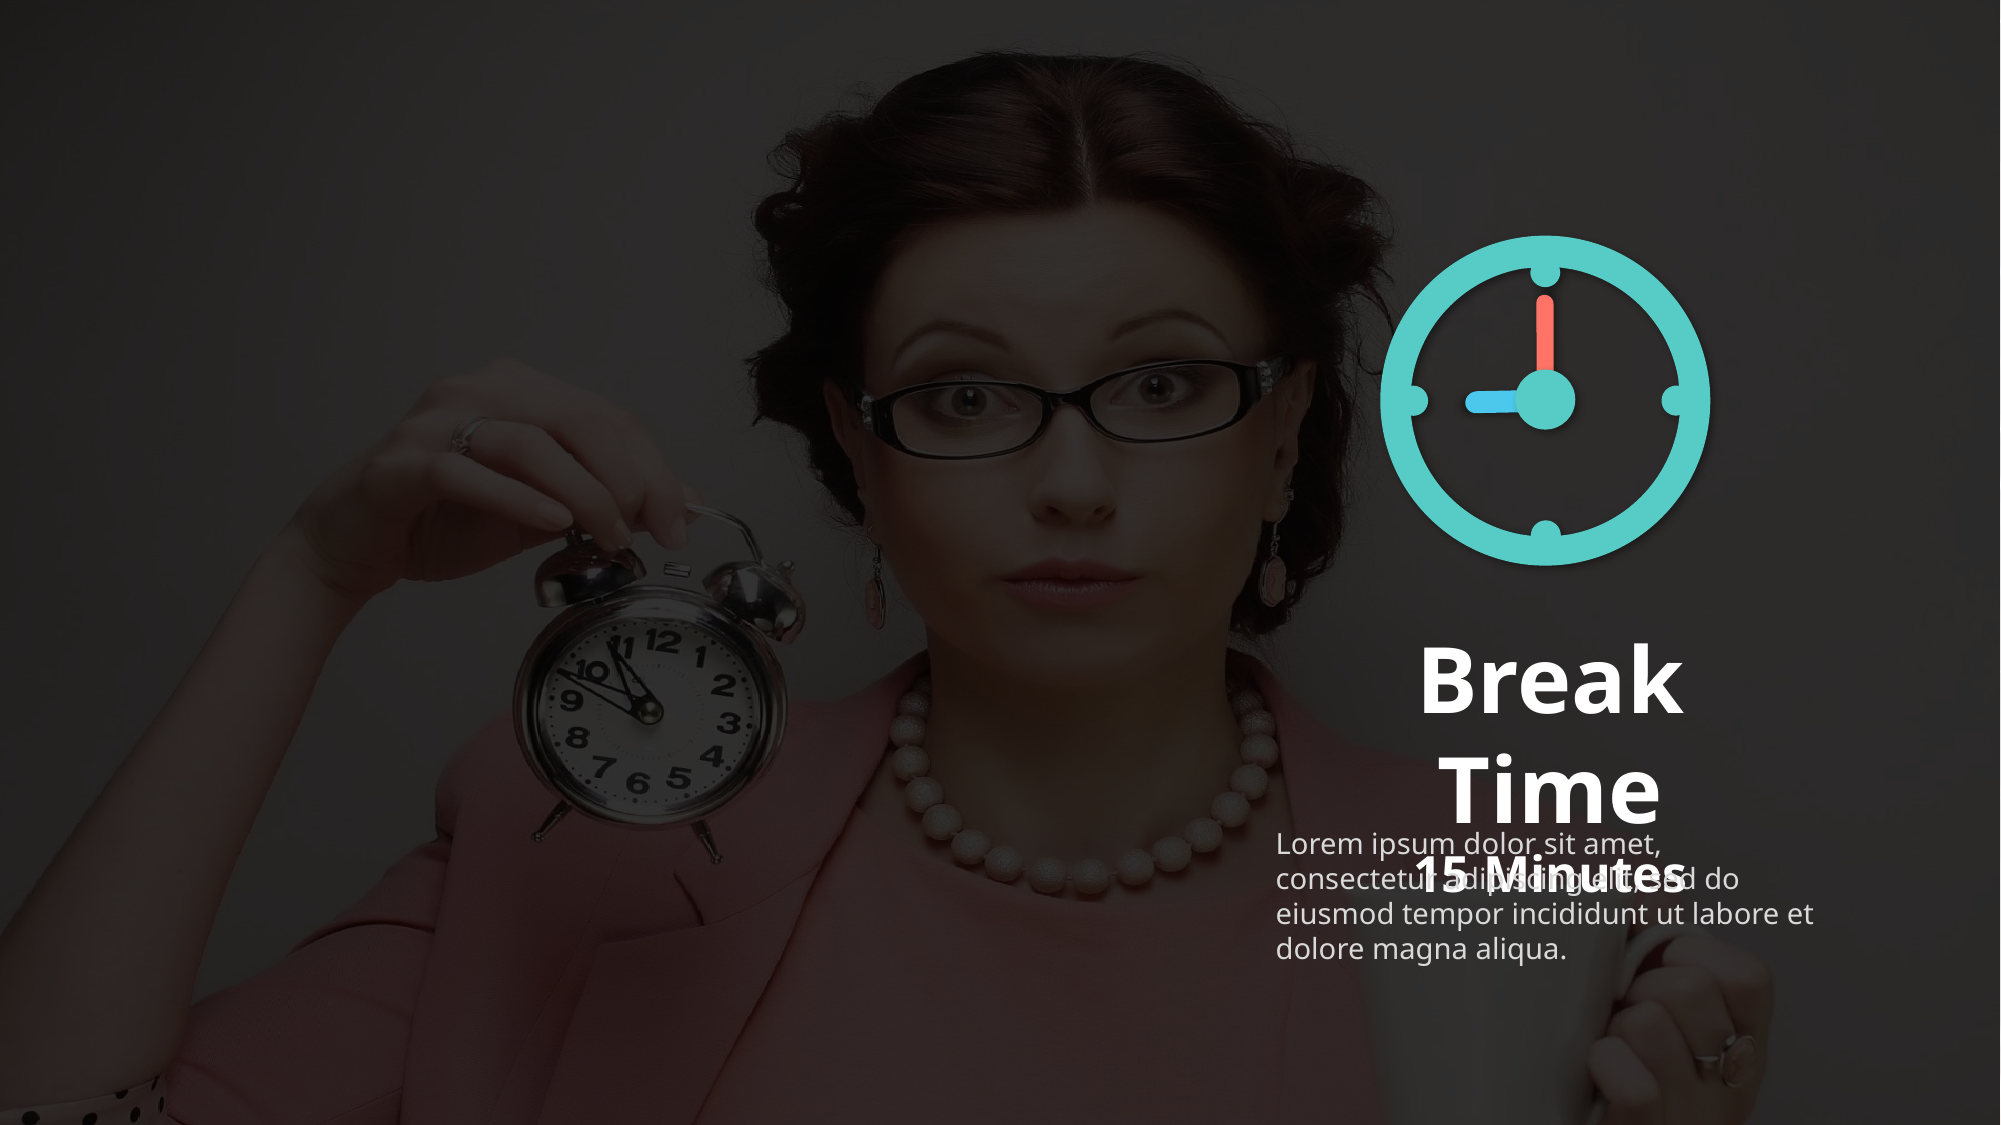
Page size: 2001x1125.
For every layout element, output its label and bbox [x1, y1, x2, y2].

text_box [0, 0, 2000, 1125]
text_box [1466, 368, 1634, 422]
text_box [1495, 306, 1583, 368]
text_box [1495, 422, 1583, 503]
text_box [1260, 614, 1831, 939]
text_box [1379, 234, 1712, 567]
